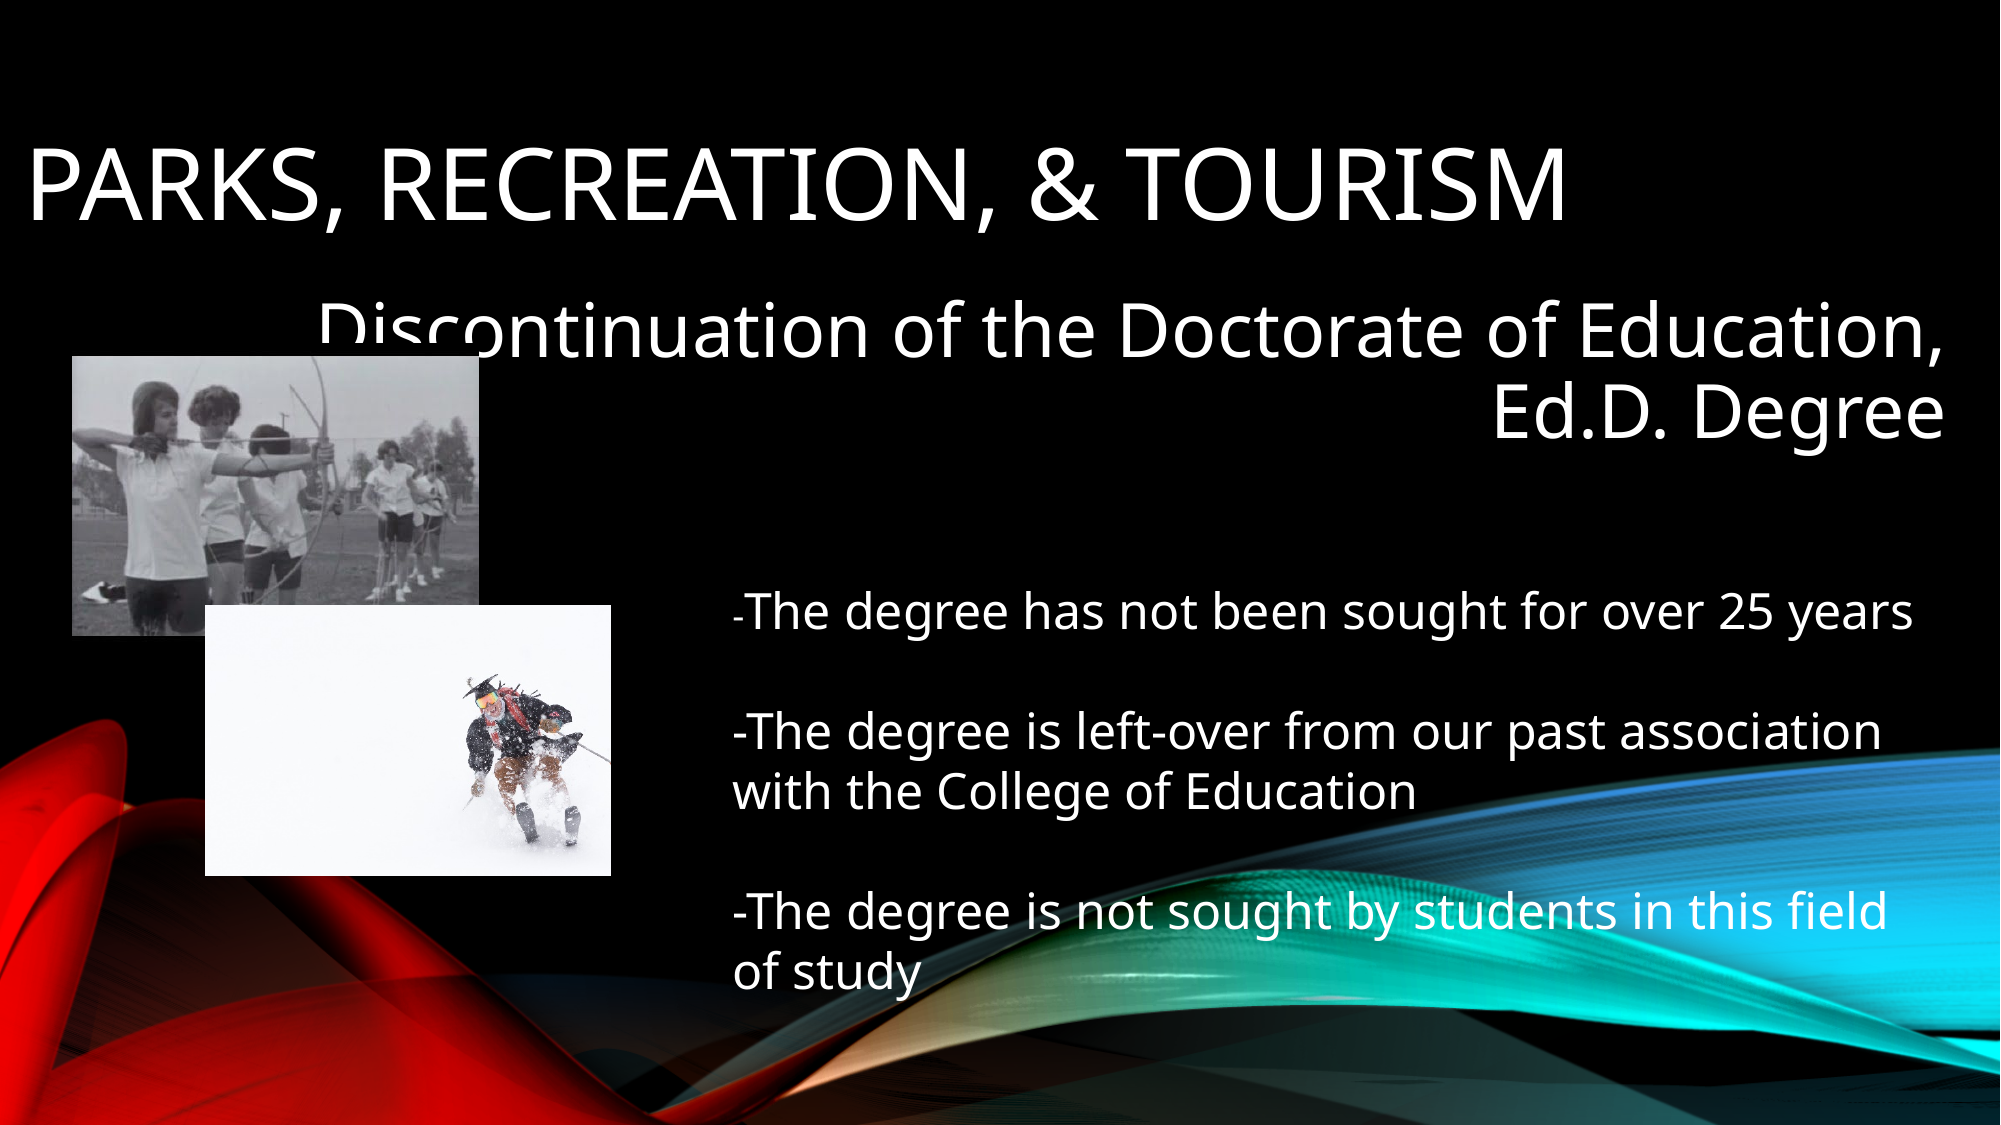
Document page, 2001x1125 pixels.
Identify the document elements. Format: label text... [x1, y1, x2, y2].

picture [0, 343, 2000, 1125]
title Parks, Recreation, & Tourism [0, 5, 1625, 250]
text_box -The degree has not been sought for over 25 years -The degree is left-over from our past association with the College of Education -The degree is not sought by students in this field of study [717, 572, 1963, 1008]
list Discontinuation of the Doctorate of Education, Ed.D. Degree [295, 284, 1963, 959]
